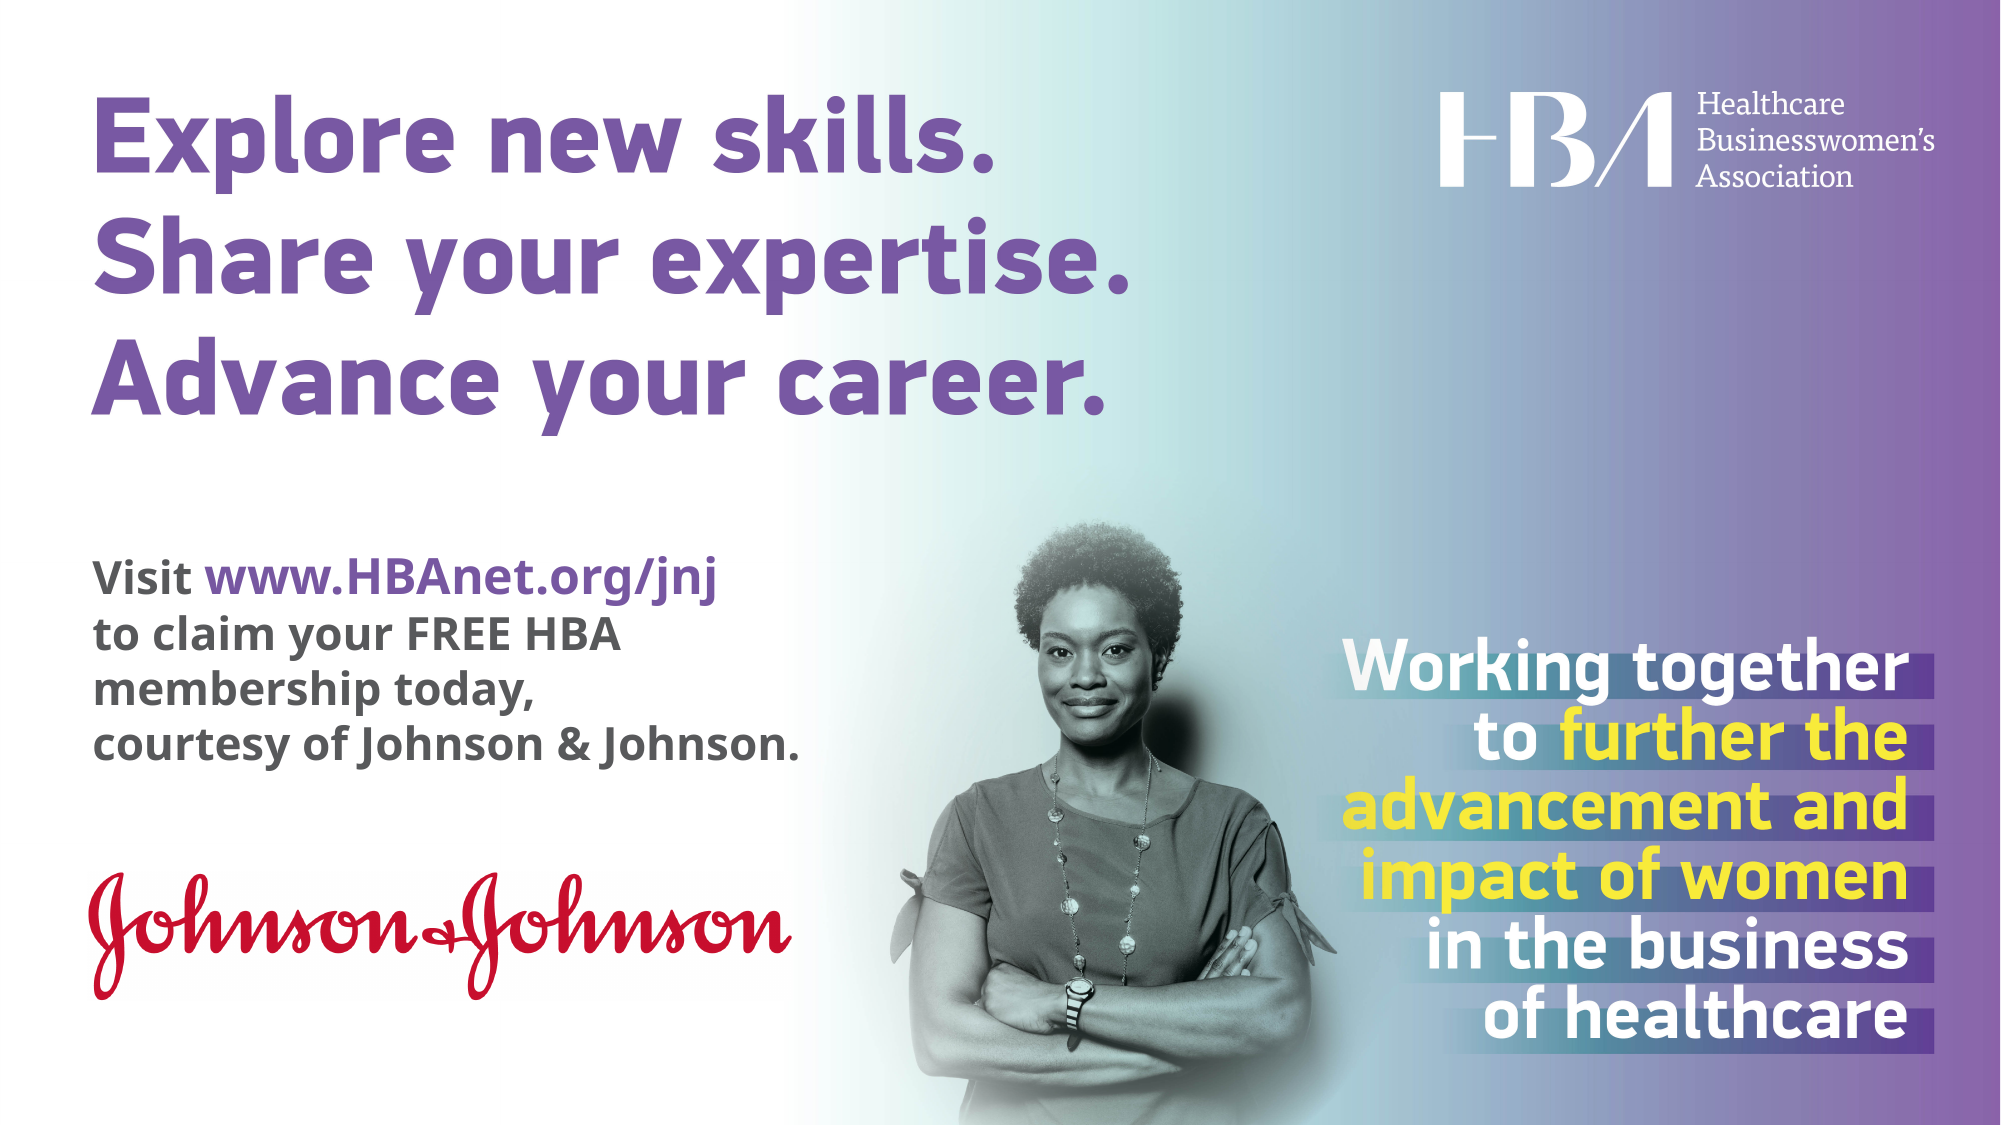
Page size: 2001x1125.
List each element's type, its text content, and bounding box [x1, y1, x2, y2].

text_box Visit www.HBAnet.org/jnj to claim your FREE HBA membership today, courtesy of Johnson & Johnson. [77, 537, 983, 778]
picture [0, 0, 2001, 1125]
